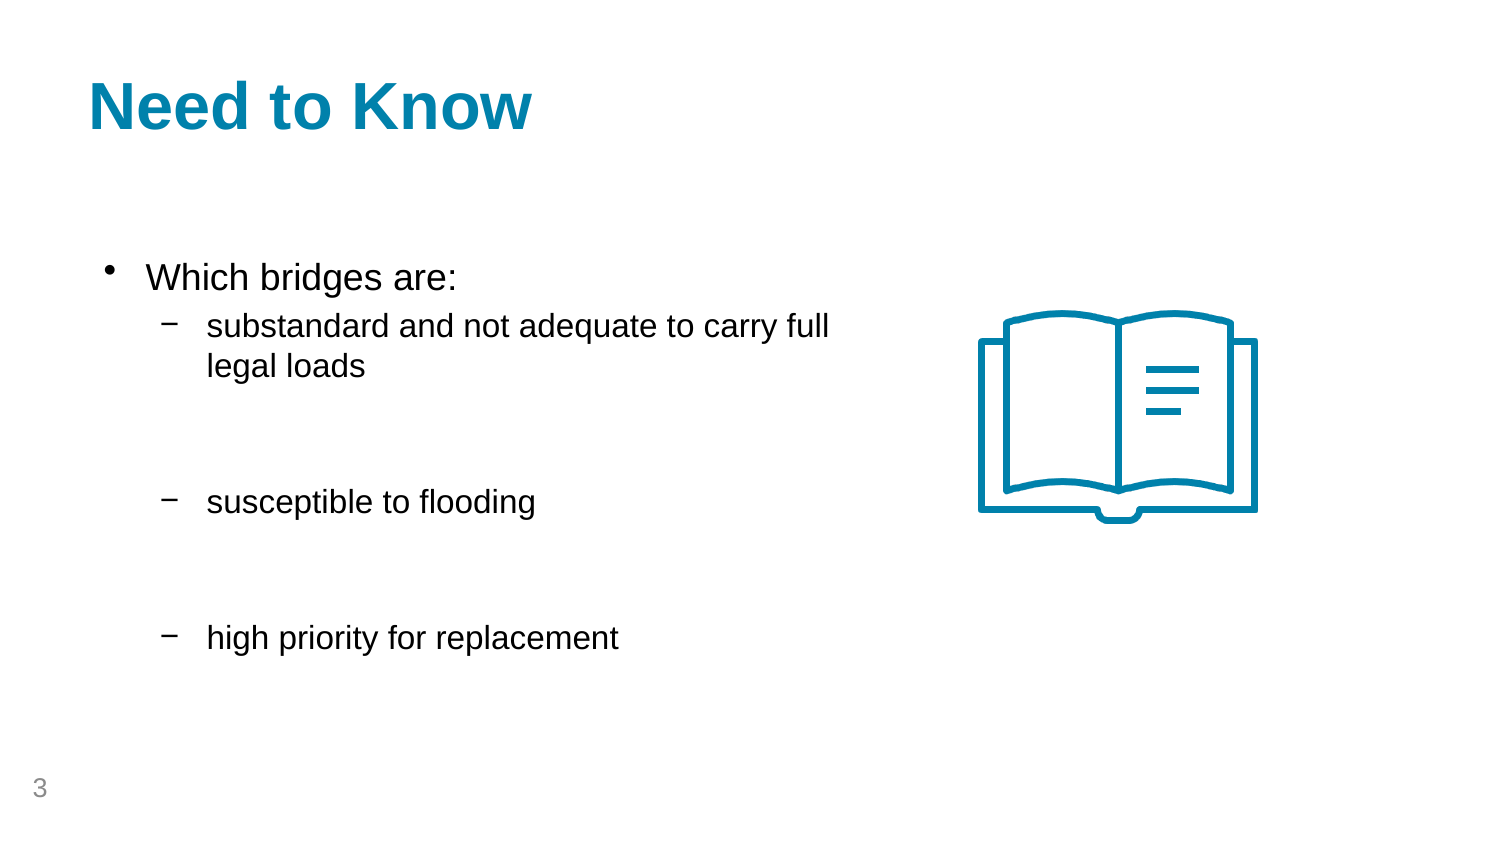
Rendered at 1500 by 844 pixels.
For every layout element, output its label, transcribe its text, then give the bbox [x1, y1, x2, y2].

list Which bridges are: substandard and not adequate to carry full legal loads susceptible to flooding high priority for replacement [88, 222, 880, 753]
title Need to Know [88, 55, 1437, 141]
picture [950, 254, 1286, 590]
slide_number 2 [17, 764, 356, 810]
